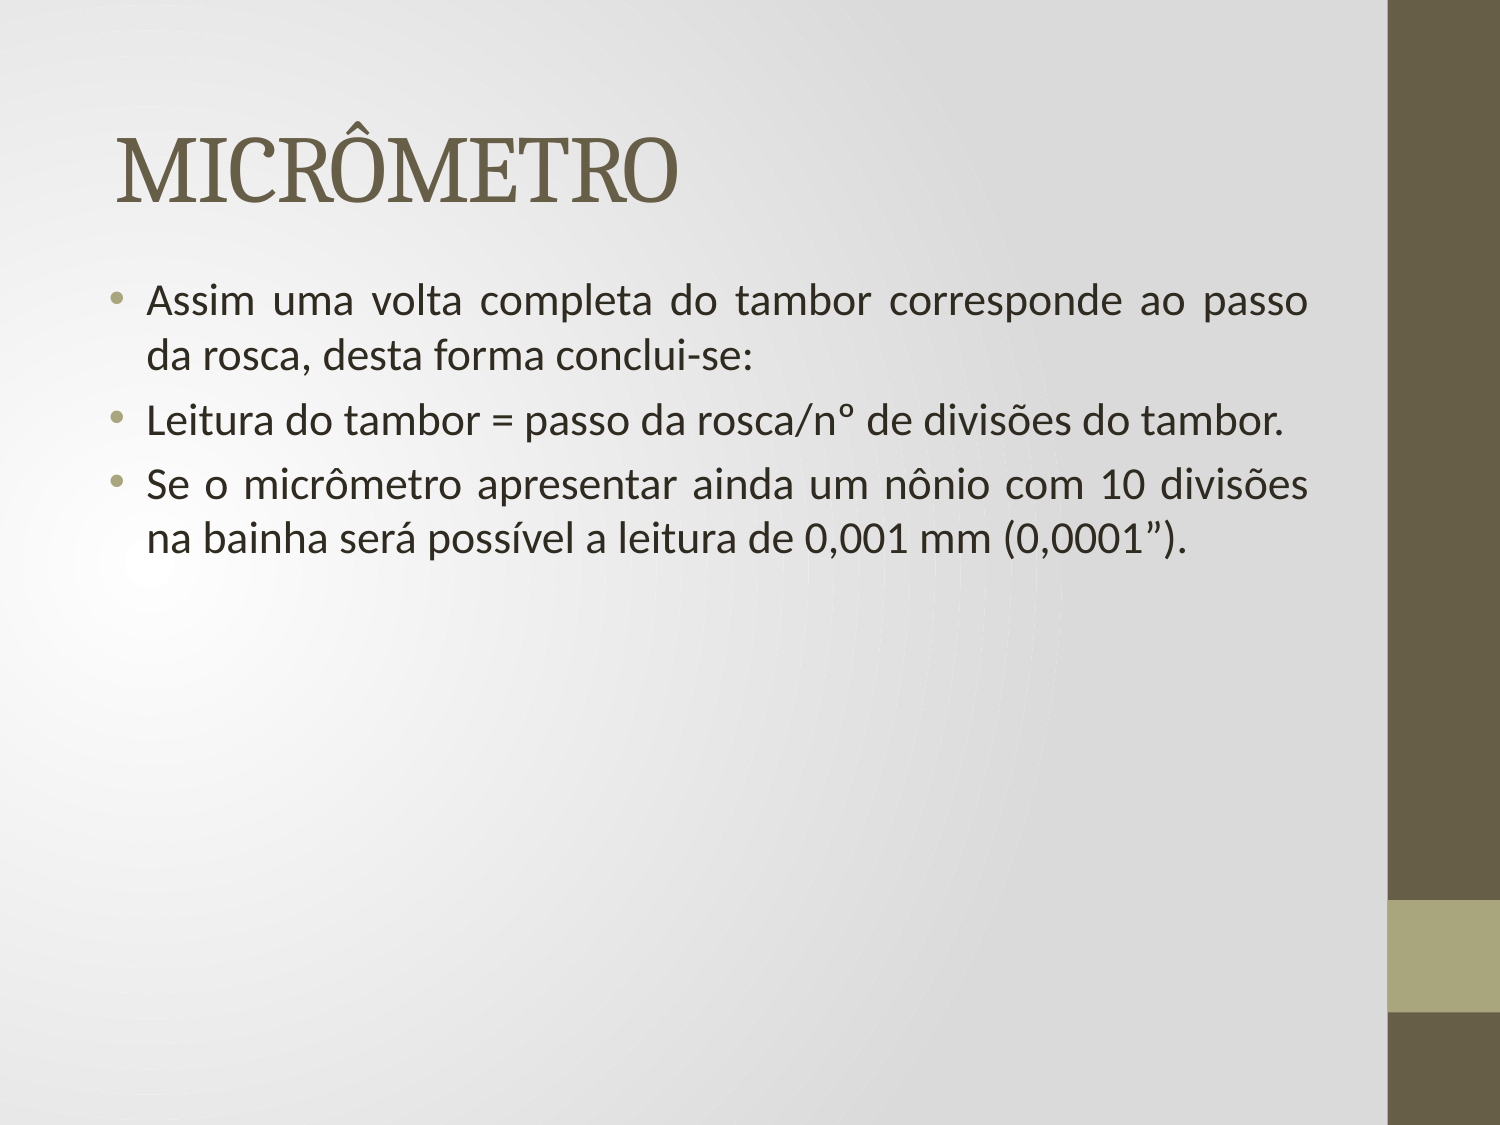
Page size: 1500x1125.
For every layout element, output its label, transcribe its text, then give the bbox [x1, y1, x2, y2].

list Assim uma volta completa do tambor corresponde ao passo da rosca, desta forma conclui-se: Leitura do tambor = passo da rosca/nº de divisões do tambor. Se o micrômetro apresentar ainda um nônio com 10 divisões na bainha será possível a leitura de 0,001 mm (0,0001”). [75, 262, 1325, 1050]
text_box MICRÔMETRO [99, 70, 1350, 258]
